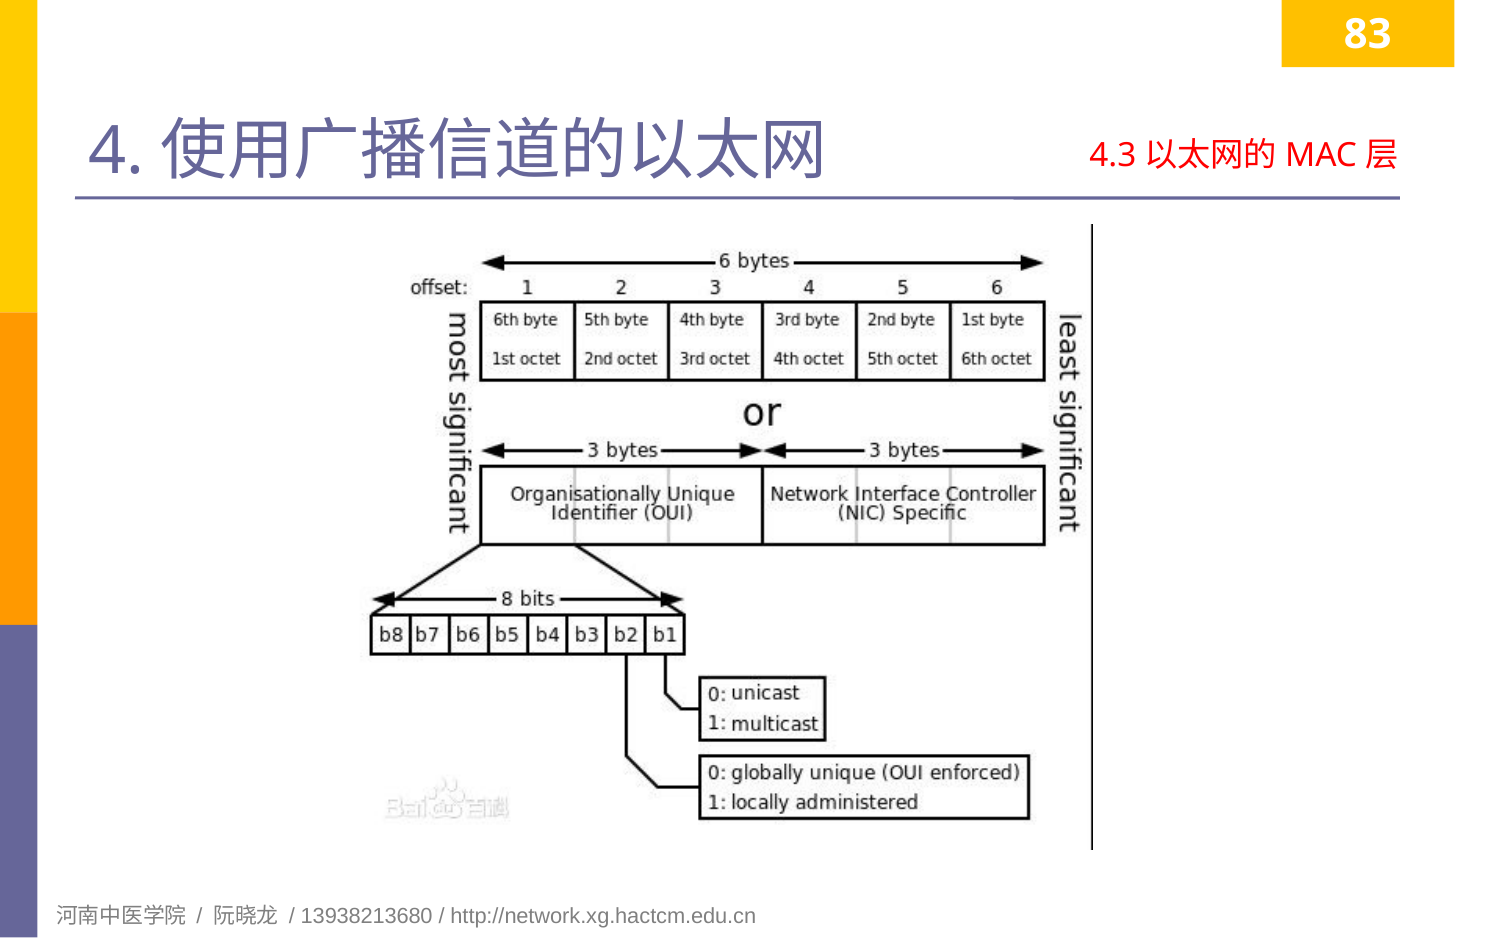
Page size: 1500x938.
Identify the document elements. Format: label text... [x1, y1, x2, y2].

title 4.使用广播信道的以太网 [75, 37, 1425, 194]
list 4.3以太网的MAC层 [939, 126, 1412, 186]
picture [348, 224, 1093, 850]
slide_number 83 [1281, 0, 1455, 68]
